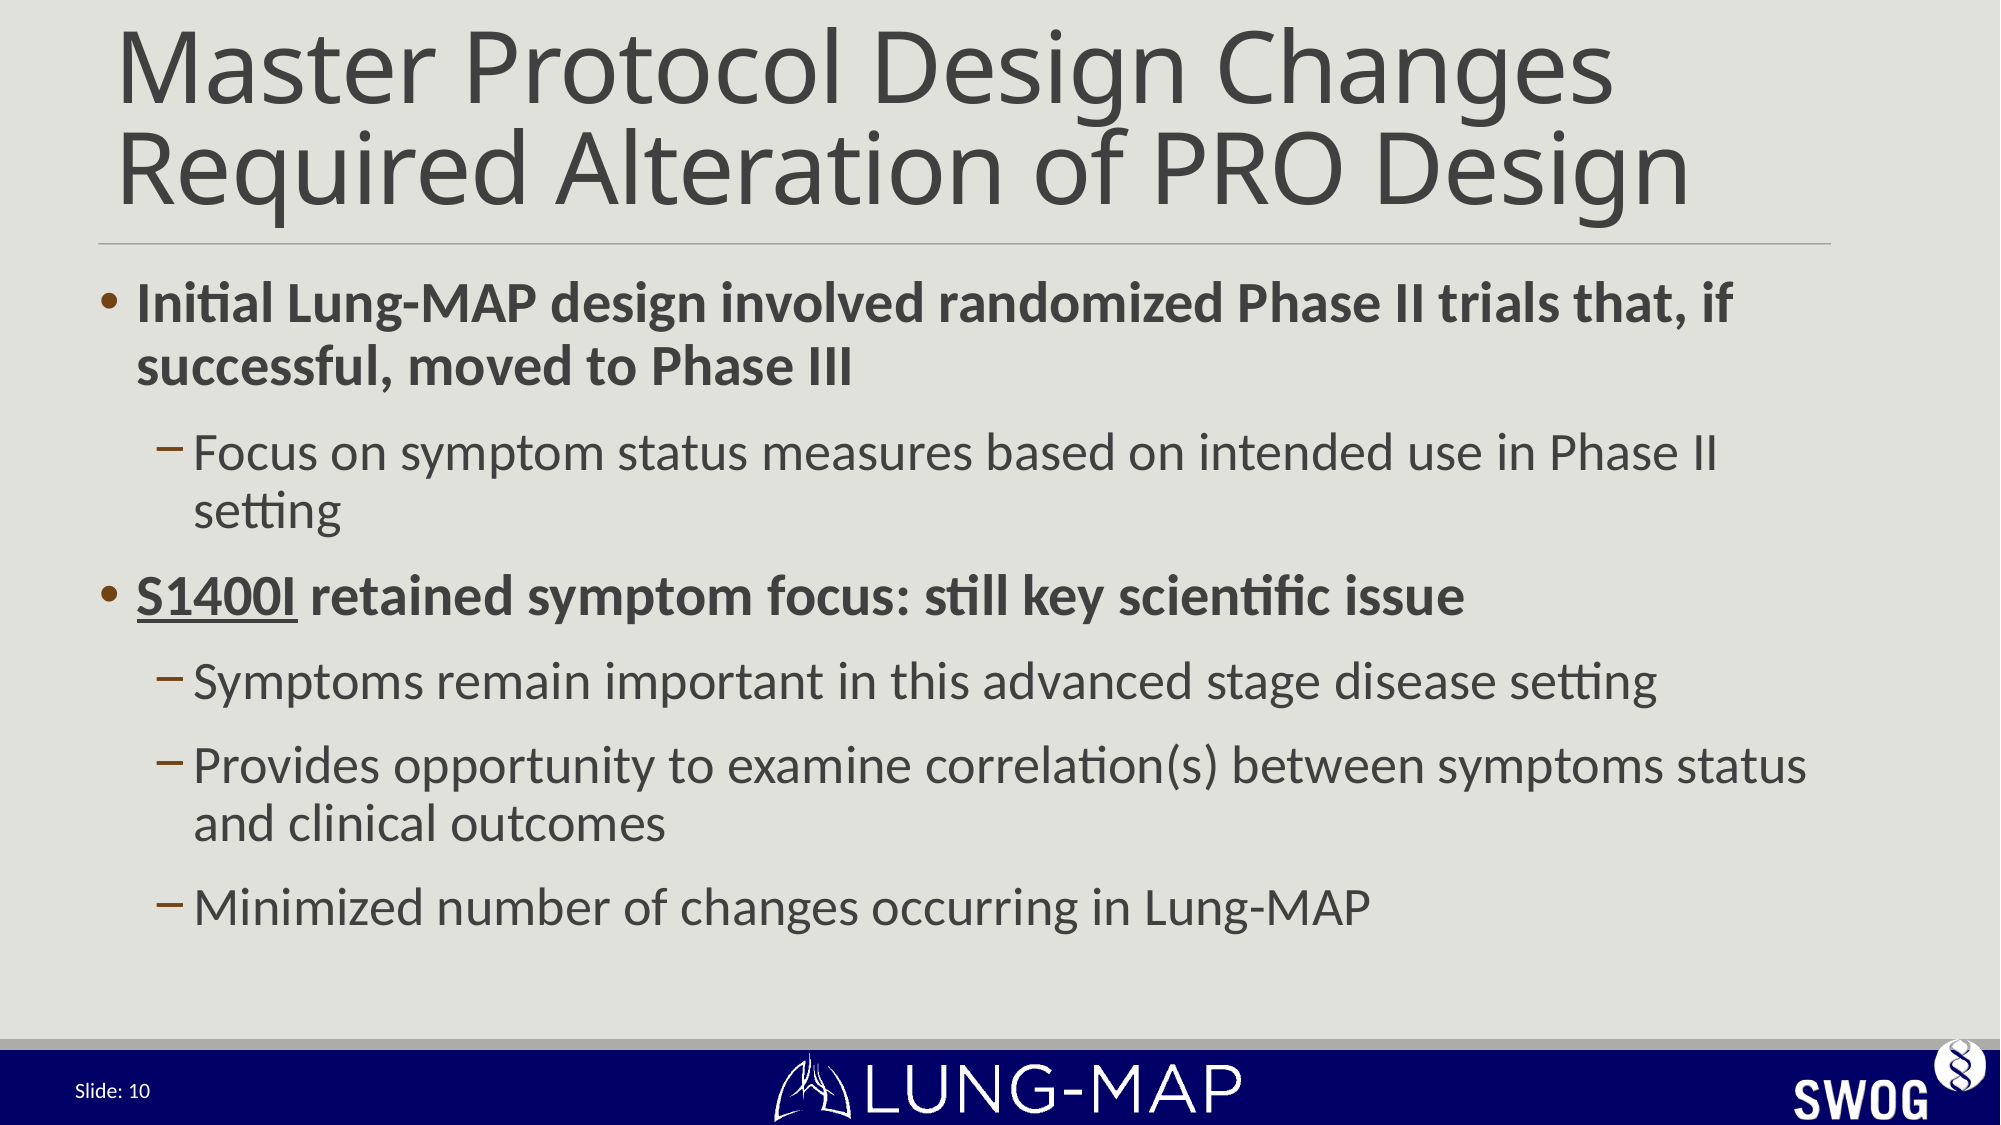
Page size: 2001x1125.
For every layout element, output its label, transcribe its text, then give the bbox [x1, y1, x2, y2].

list Initial Lung-MAP design involved randomized Phase II trials that, if successful, moved to Phase III Focus on symptom status measures based on intended use in Phase II setting S1400I retained symptom focus: still key scientific issue Symptoms remain important in this advanced stage disease setting Provides opportunity to examine correlation(s) between symptoms status and clinical outcomes Minimized number of changes occurring in Lung-MAP [99, 264, 1829, 1015]
picture [1794, 1039, 1986, 1120]
title Master Protocol Design Changes Required Alteration of PRO Design [99, 88, 1829, 233]
slide_number Slide: 10 [9, 1059, 166, 1120]
picture [769, 1053, 1241, 1122]
